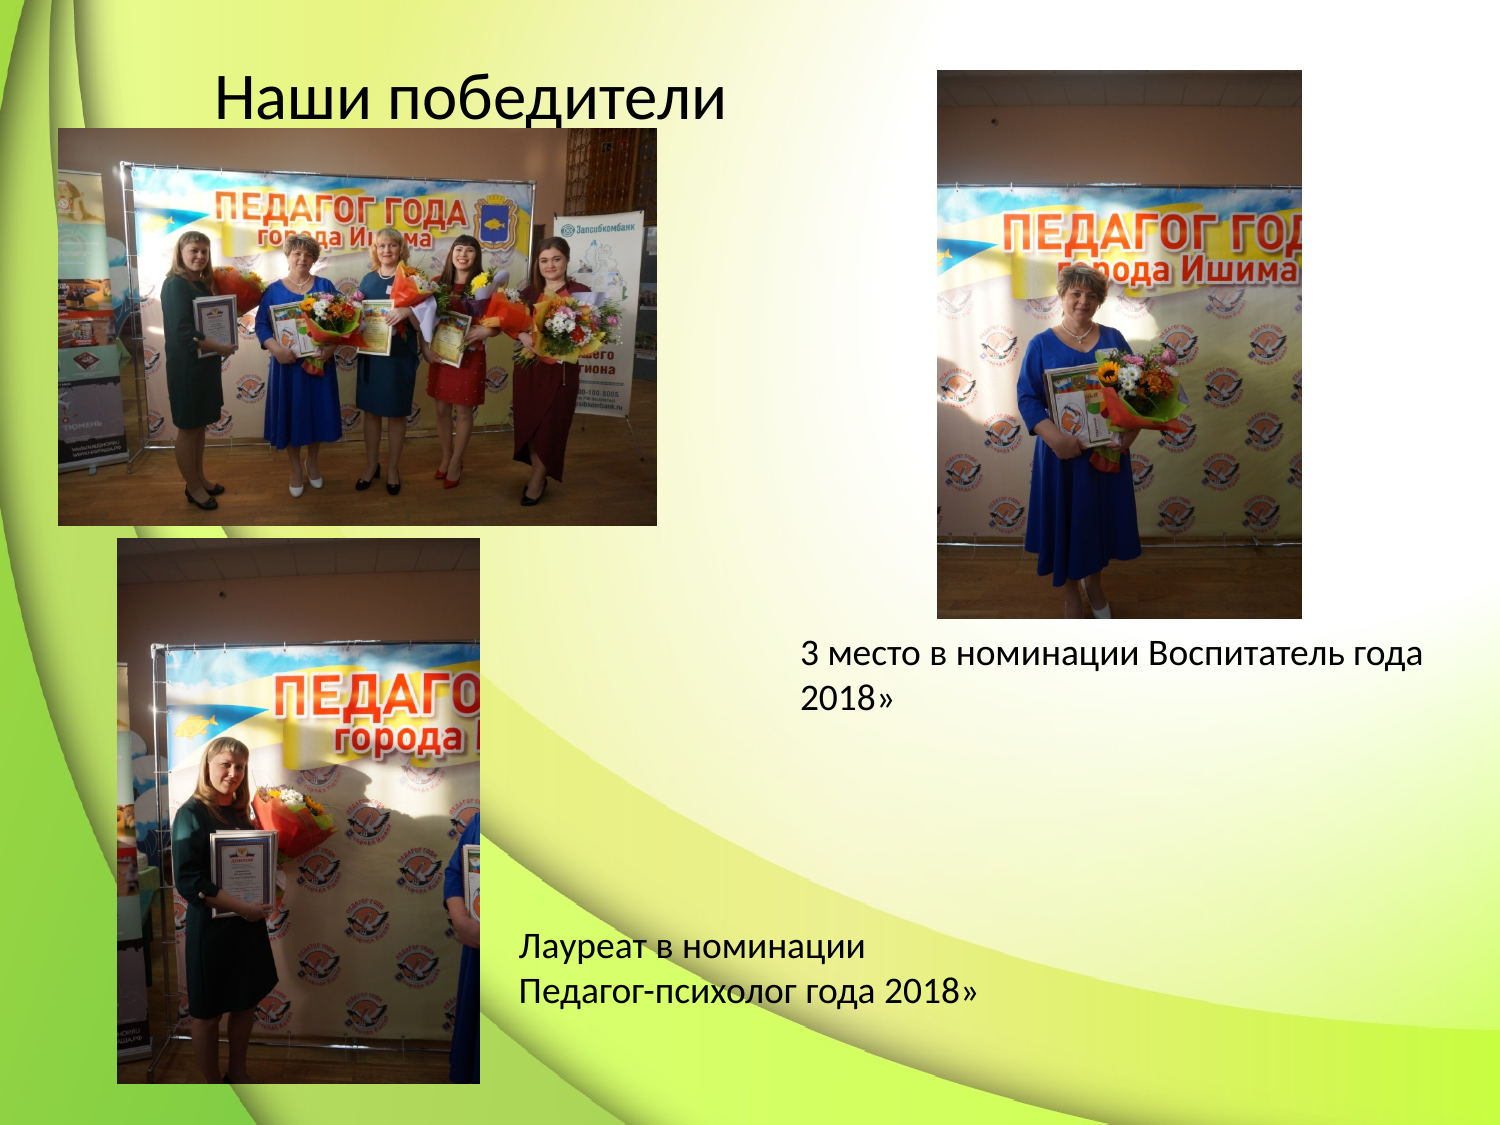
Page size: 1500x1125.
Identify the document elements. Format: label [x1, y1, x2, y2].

list [58, 128, 657, 527]
picture [0, 0, 1500, 1125]
list [937, 70, 1303, 619]
